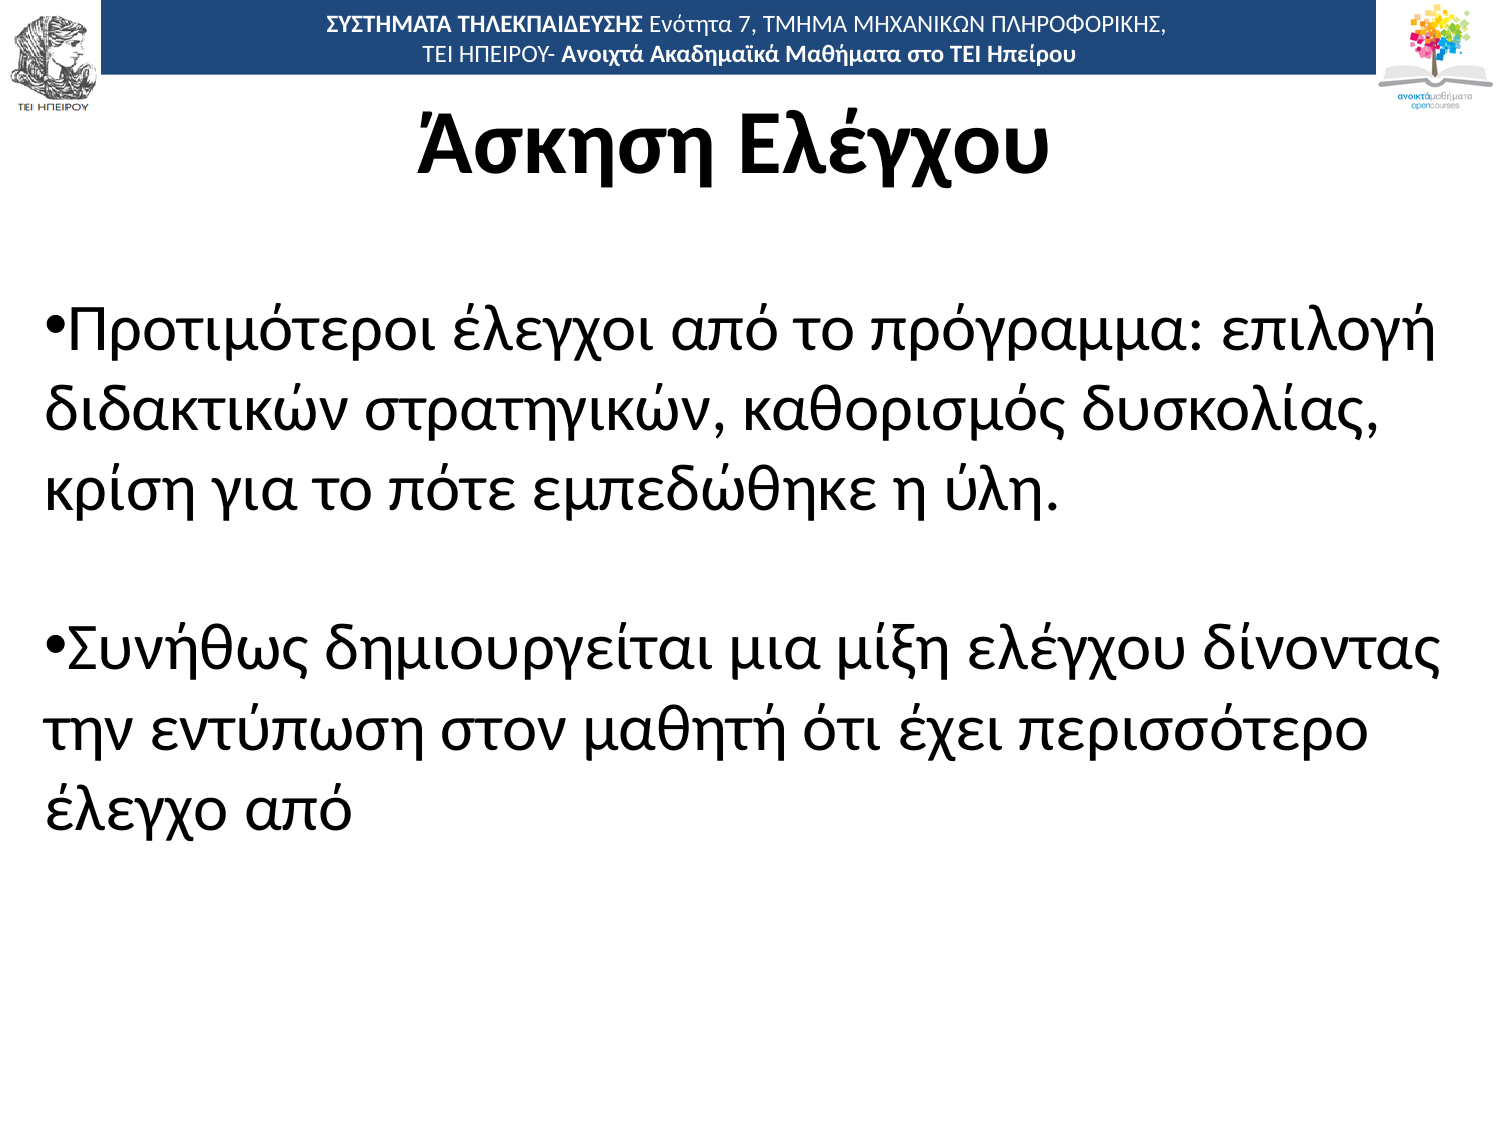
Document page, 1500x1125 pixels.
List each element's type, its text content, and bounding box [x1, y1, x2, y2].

text_box ΣΥΣΤΗΜΑΤΑ ΤΗΛΕΚΠΑΙΔΕΥΣΗΣ Ενότητα 7, ΤΜΗΜΑ ΜΗΧΑΝΙΚΩΝ ΠΛΗΡΟΦΟΡΙΚΗΣ, ΤΕΙ ΗΠΕΙΡΟΥ- Ανοιχτά Ακαδημαϊκά Μαθήματα στο ΤΕΙ Ηπείρου [101, 0, 1373, 75]
picture [0, 0, 101, 114]
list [1375, 0, 1500, 114]
text_box Προτιμότεροι έλεγχοι από το πρόγραμμα: επιλογή διδακτικών στρατηγικών, καθορισμός δυσκολίας, κρίση για το πότε εμπεδώθηκε η ύλη. Συνήθως δημιουργείται μια μίξη ελέγχου δίνοντας την εντύπωση στον μαθητή ότι έχει περισσότερο έλεγχο από [29, 196, 1500, 851]
title Άσκηση Ελέγχου [0, 75, 1471, 220]
